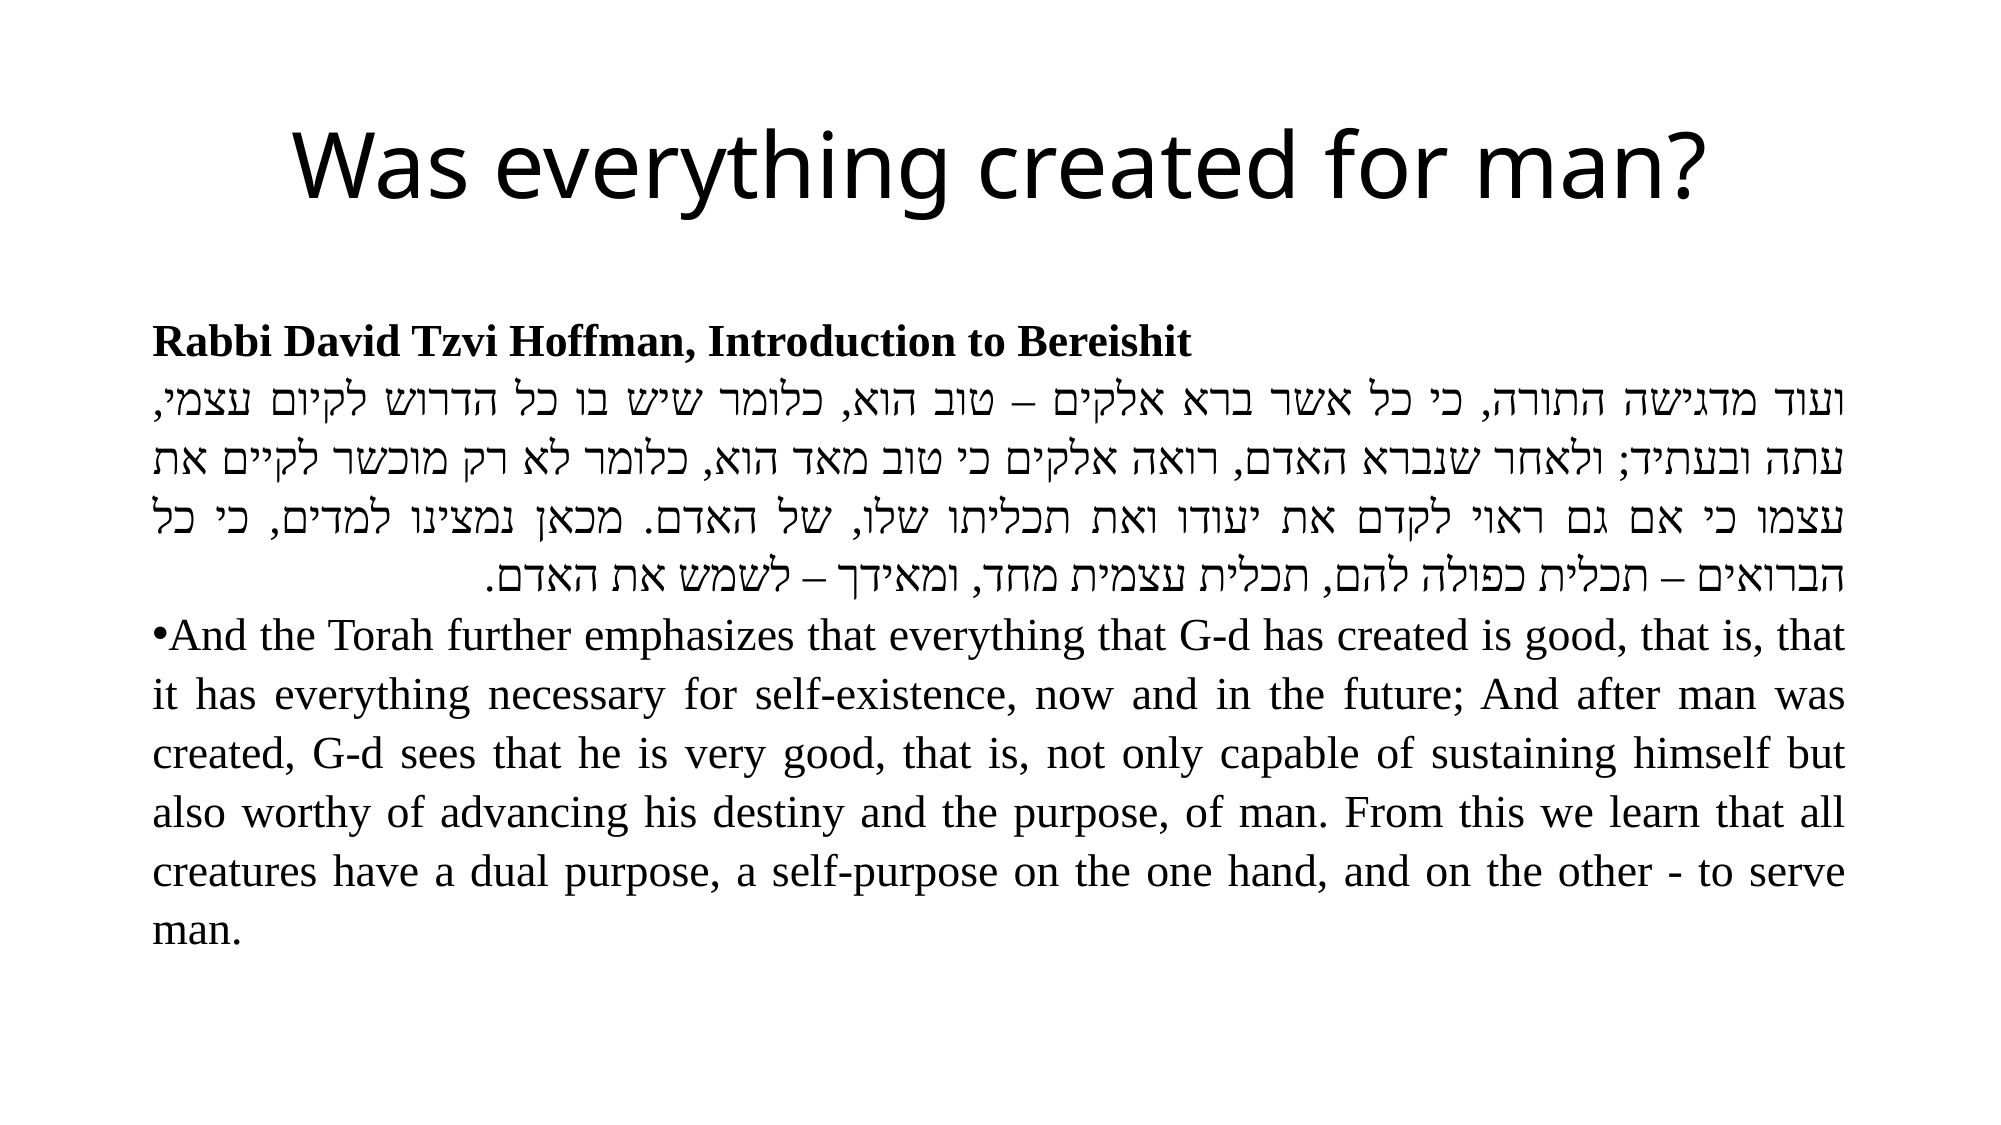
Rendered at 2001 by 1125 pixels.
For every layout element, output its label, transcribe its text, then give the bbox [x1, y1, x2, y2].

list Rabbi David Tzvi Hoffman, Introduction to Bereishit ועוד מדגישה התורה, כי כל אשר ברא אלקים – טוב הוא, כלומר שיש בו כל הדרוש לקיום עצמי, עתה ובעתיד; ולאחר שנברא האדם, רואה אלקים כי טוב מאד הוא, כלומר לא רק מוכשר לקיים את עצמו כי אם גם ראוי לקדם את יעודו ואת תכליתו שלו, של האדם. מכאן נמצינו למדים, כי כל הברואים – תכלית כפולה להם, תכלית עצמית מחד, ומאידך – לשמש את האדם. And the Torah further emphasizes that everything that G-d has created is good, that is, that it has everything necessary for self-existence, now and in the future; And after man was created, G-d sees that he is very good, that is, not only capable of sustaining himself but also worthy of advancing his destiny and the purpose, of man. From this we learn that all creatures have a dual purpose, a self-purpose on the one hand, and on the other - to serve man. [137, 299, 1863, 1014]
title Was everything created for man? [137, 59, 1863, 278]
